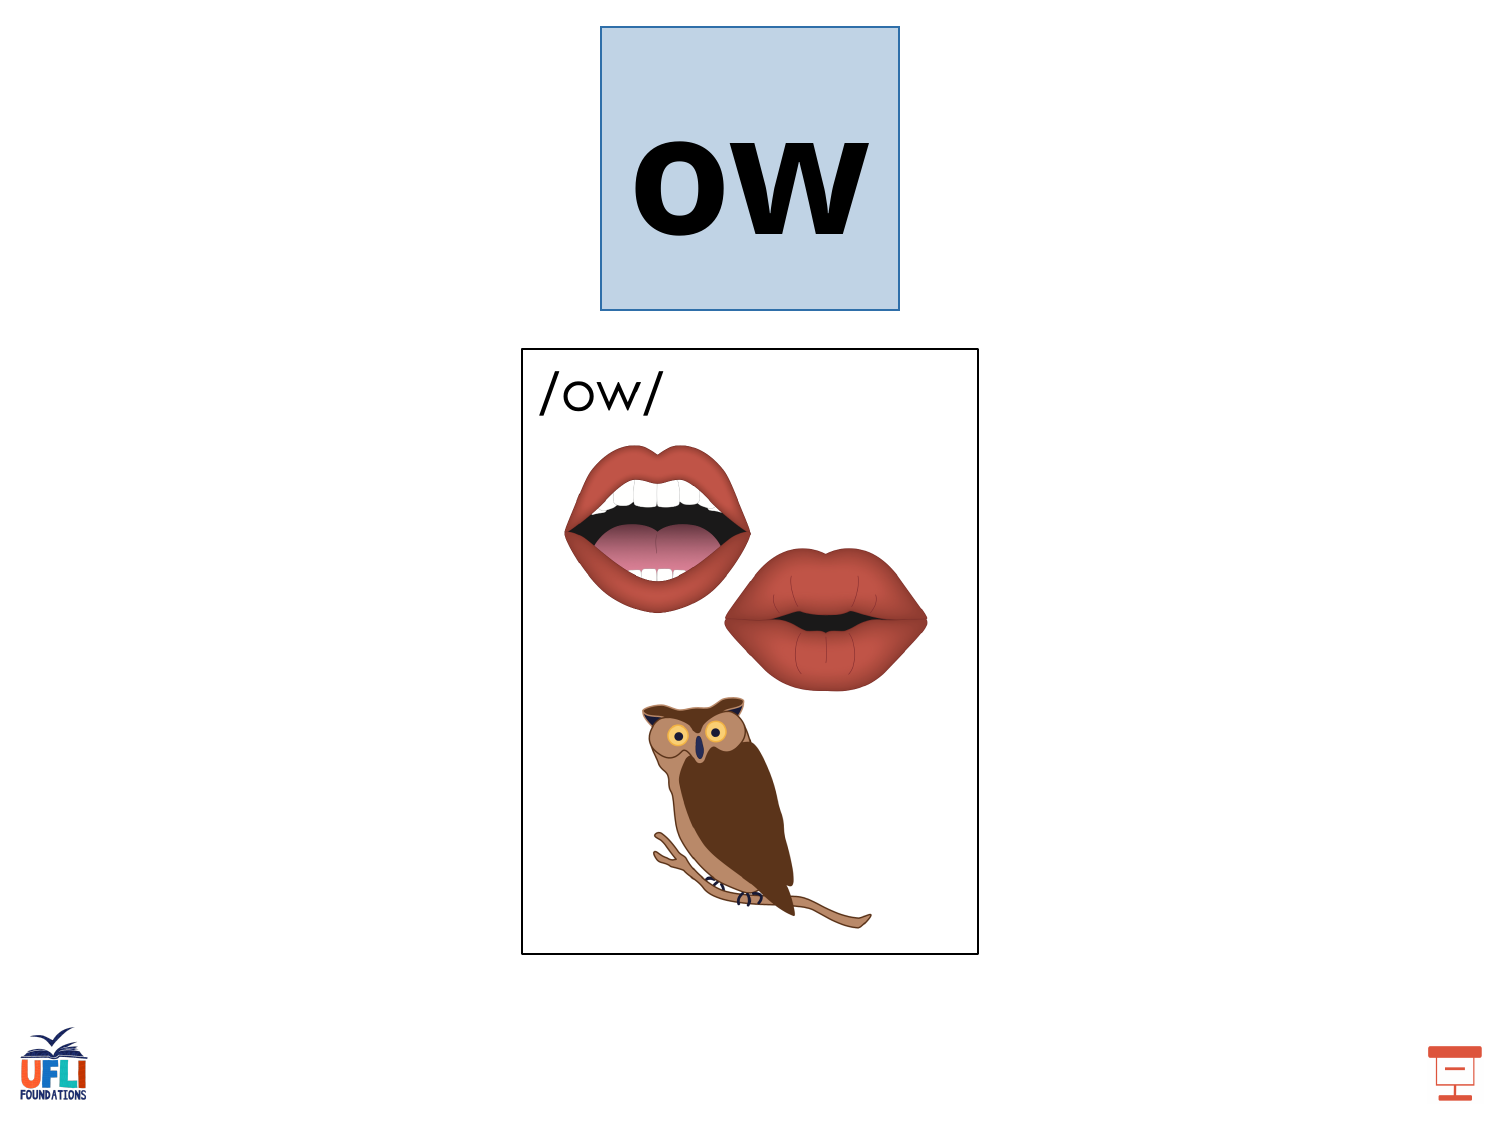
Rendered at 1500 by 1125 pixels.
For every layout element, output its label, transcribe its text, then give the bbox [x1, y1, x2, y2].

picture [522, 349, 978, 953]
picture [1427, 1043, 1484, 1104]
text_box ow [600, 26, 900, 311]
picture [16, 1027, 90, 1103]
